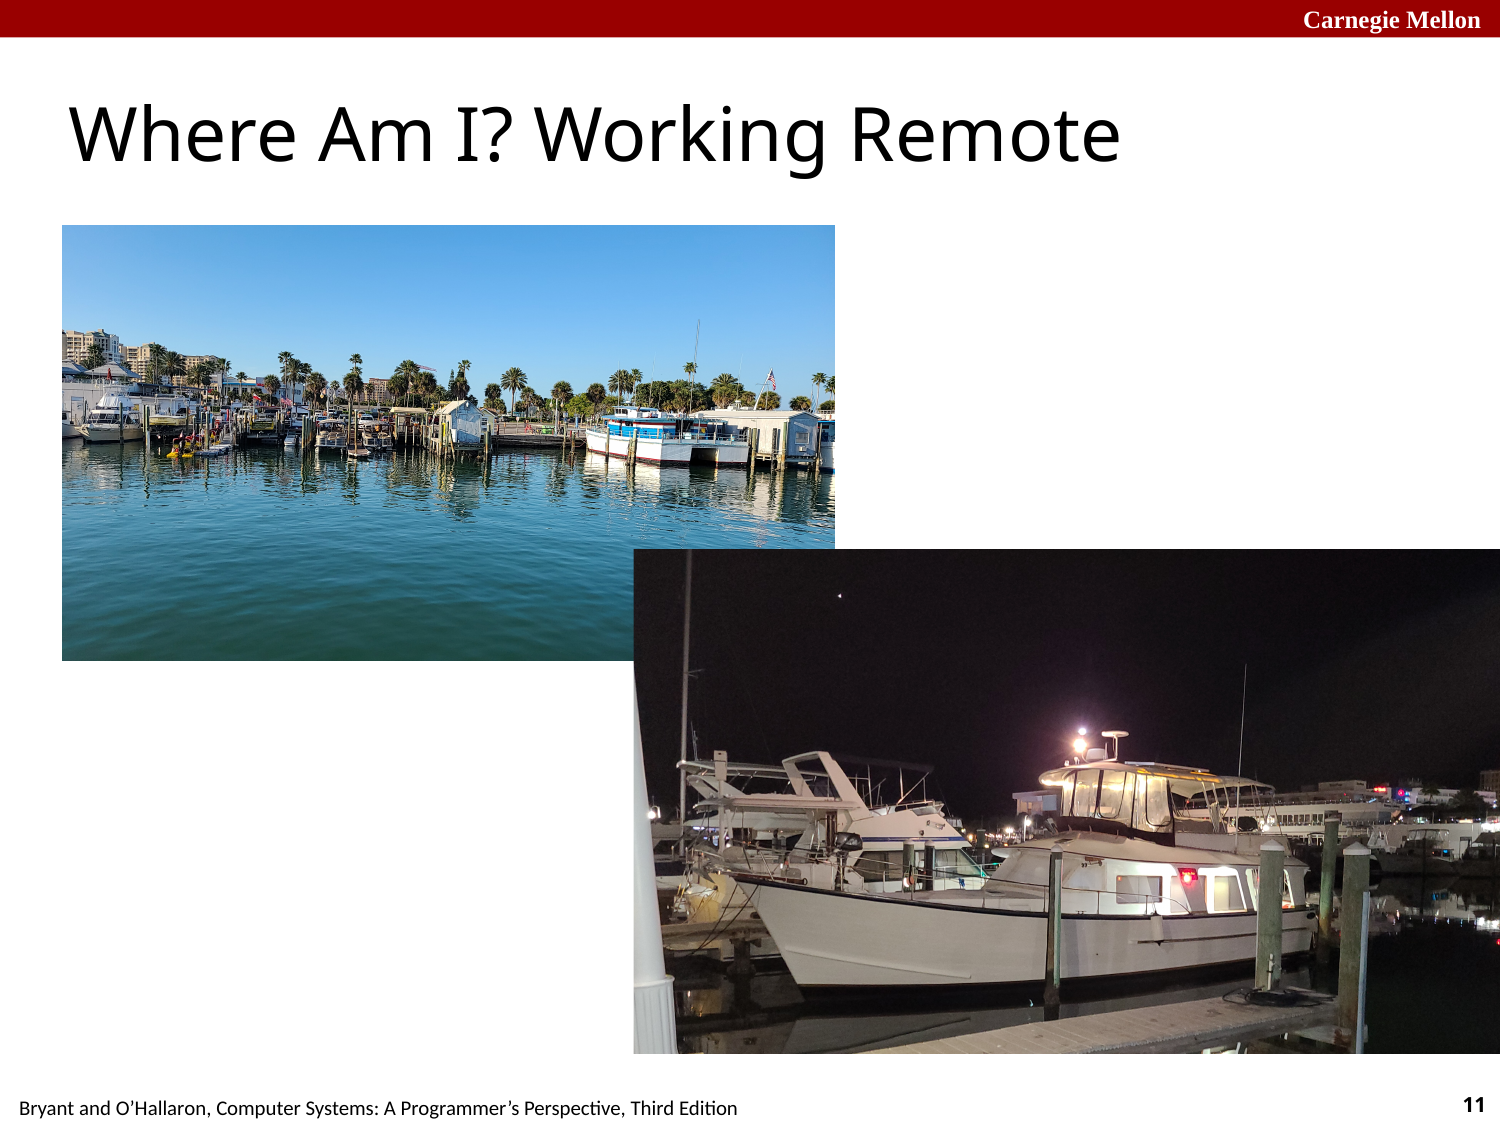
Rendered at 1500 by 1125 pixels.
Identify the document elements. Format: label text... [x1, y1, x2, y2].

title Where Am I? Working Remote [62, 41, 1438, 222]
picture [62, 225, 1500, 1054]
